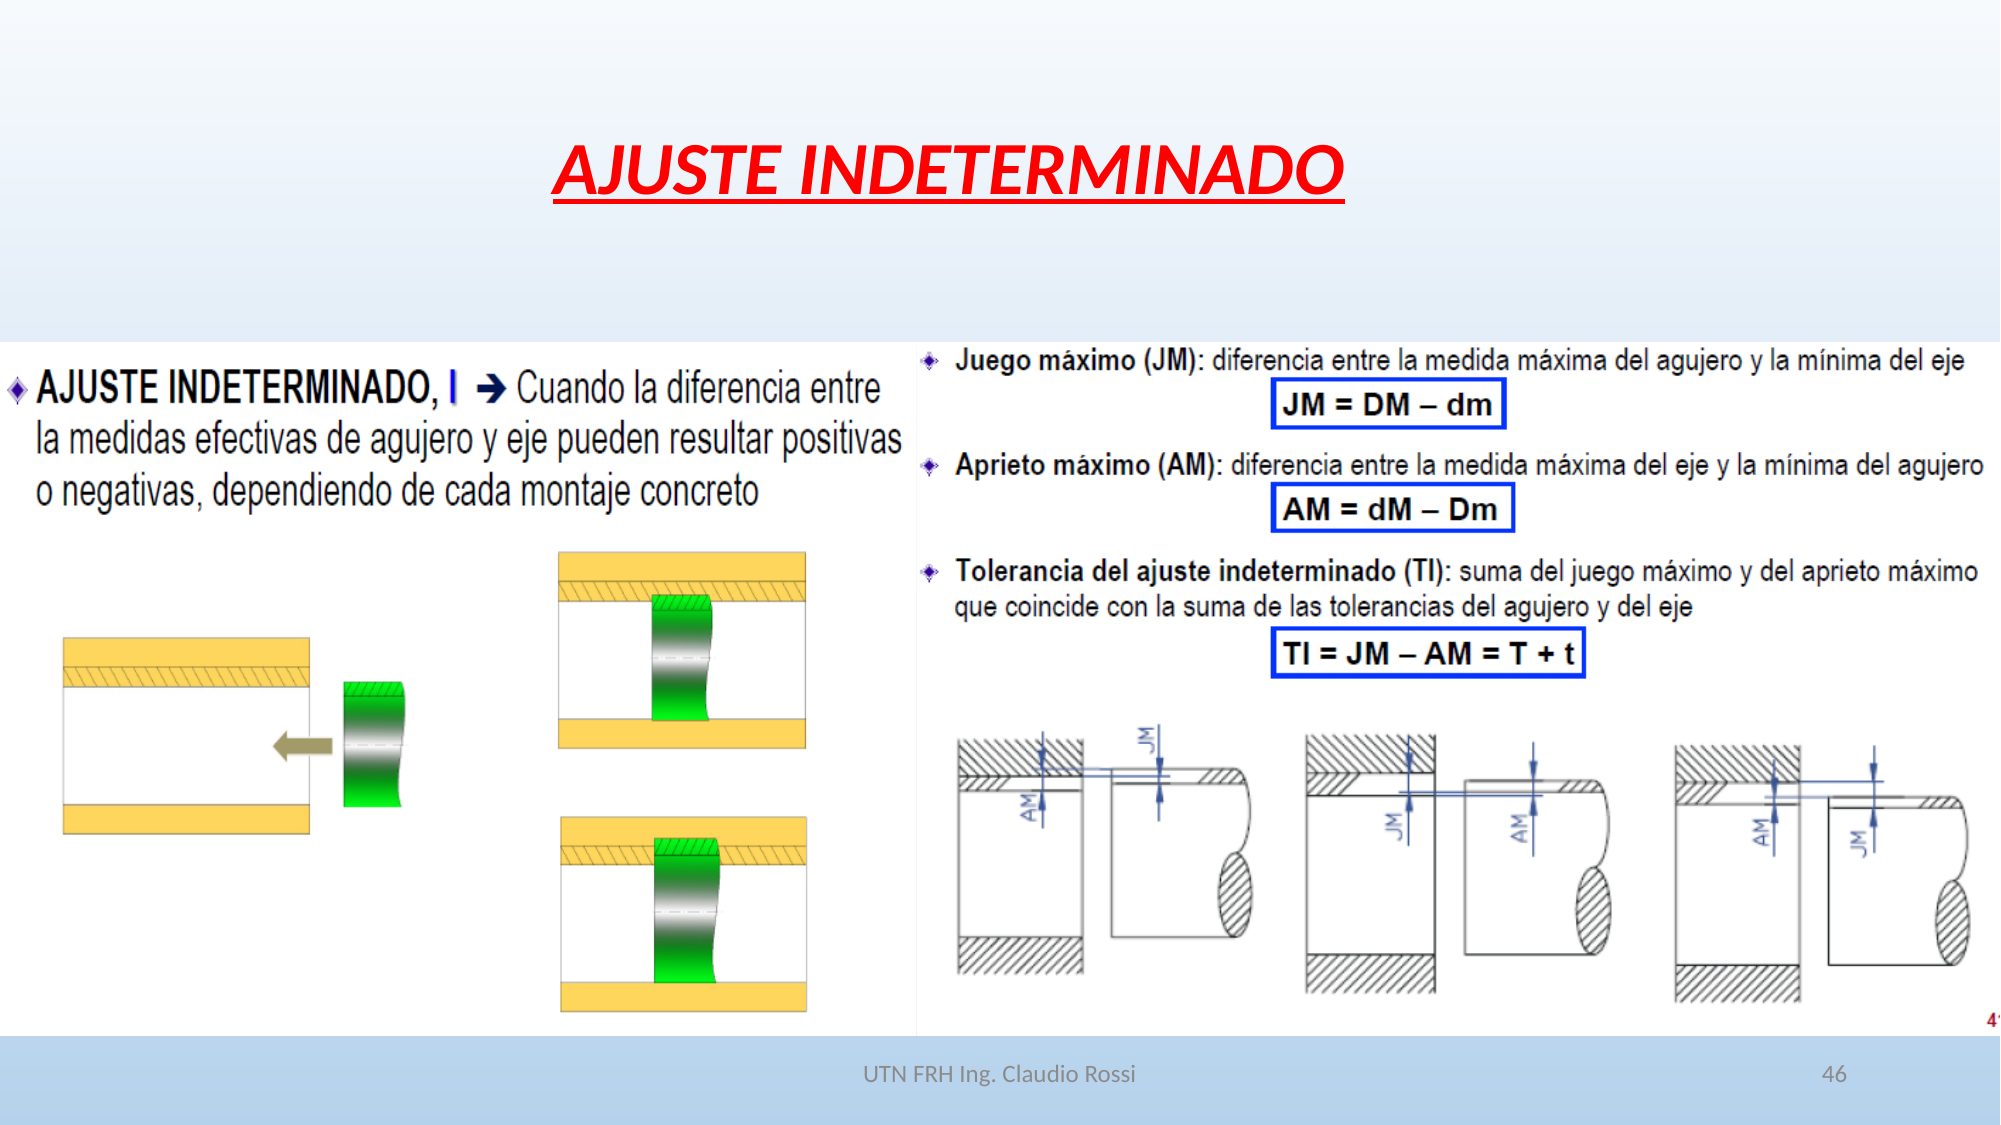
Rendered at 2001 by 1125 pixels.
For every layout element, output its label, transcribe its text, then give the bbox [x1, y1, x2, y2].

text_box AJUSTE INDETERMINADO [472, 111, 1427, 217]
picture [0, 342, 2000, 1036]
footer UTN FRH Ing. Claudio Rossi [662, 1042, 1338, 1103]
slide_number 46 [1412, 1042, 1863, 1103]
